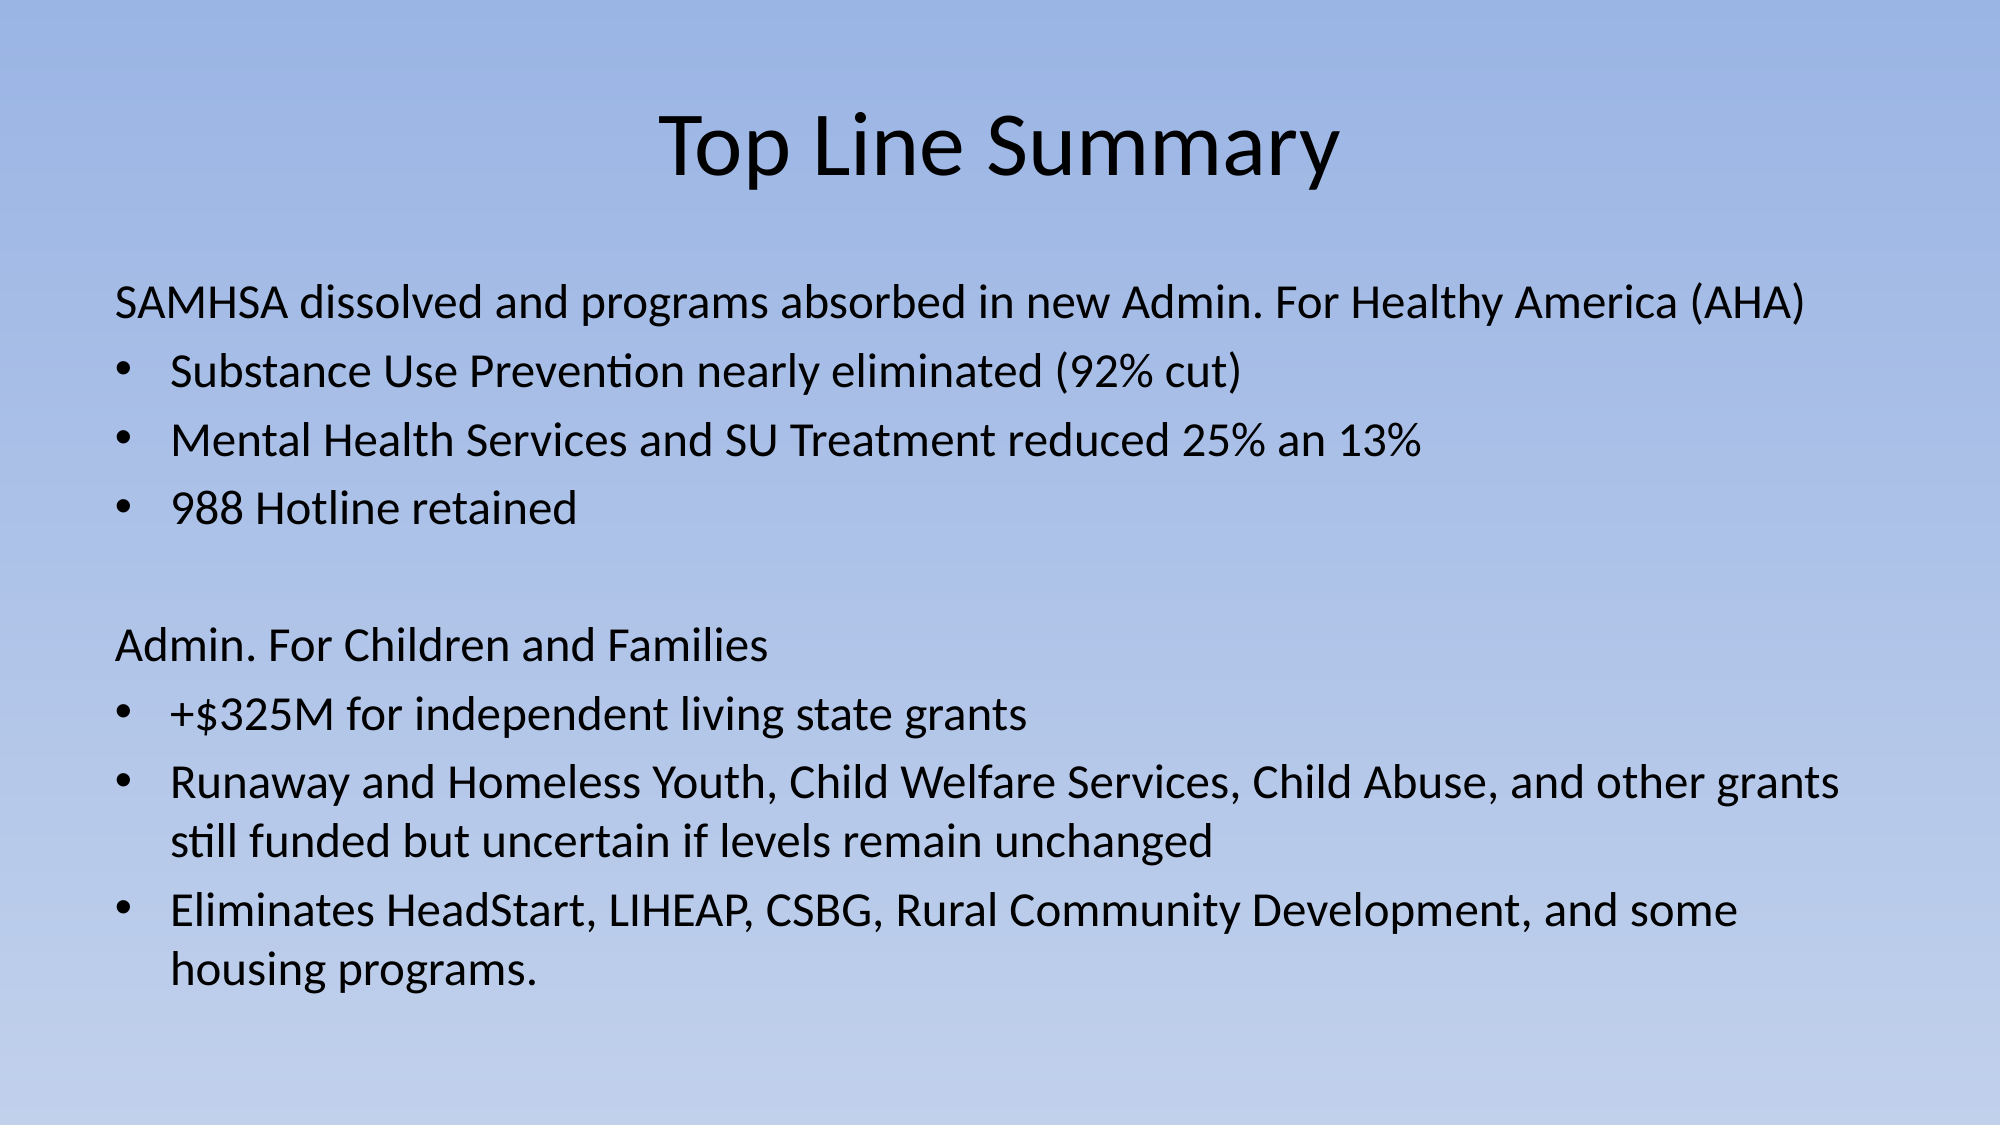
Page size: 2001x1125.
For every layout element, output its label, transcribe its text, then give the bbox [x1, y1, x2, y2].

list SAMHSA dissolved and programs absorbed in new Admin. For Healthy America (AHA) Substance Use Prevention nearly eliminated (92% cut) Mental Health Services and SU Treatment reduced 25% an 13% 988 Hotline retained Admin. For Children and Families +$325M for independent living state grants Runaway and Homeless Youth, Child Welfare Services, Child Abuse, and other grants still funded but uncertain if levels remain unchanged Eliminates HeadStart, LIHEAP, CSBG, Rural Community Development, and some housing programs. [99, 262, 1900, 1005]
title Top Line Summary [99, 45, 1900, 233]
